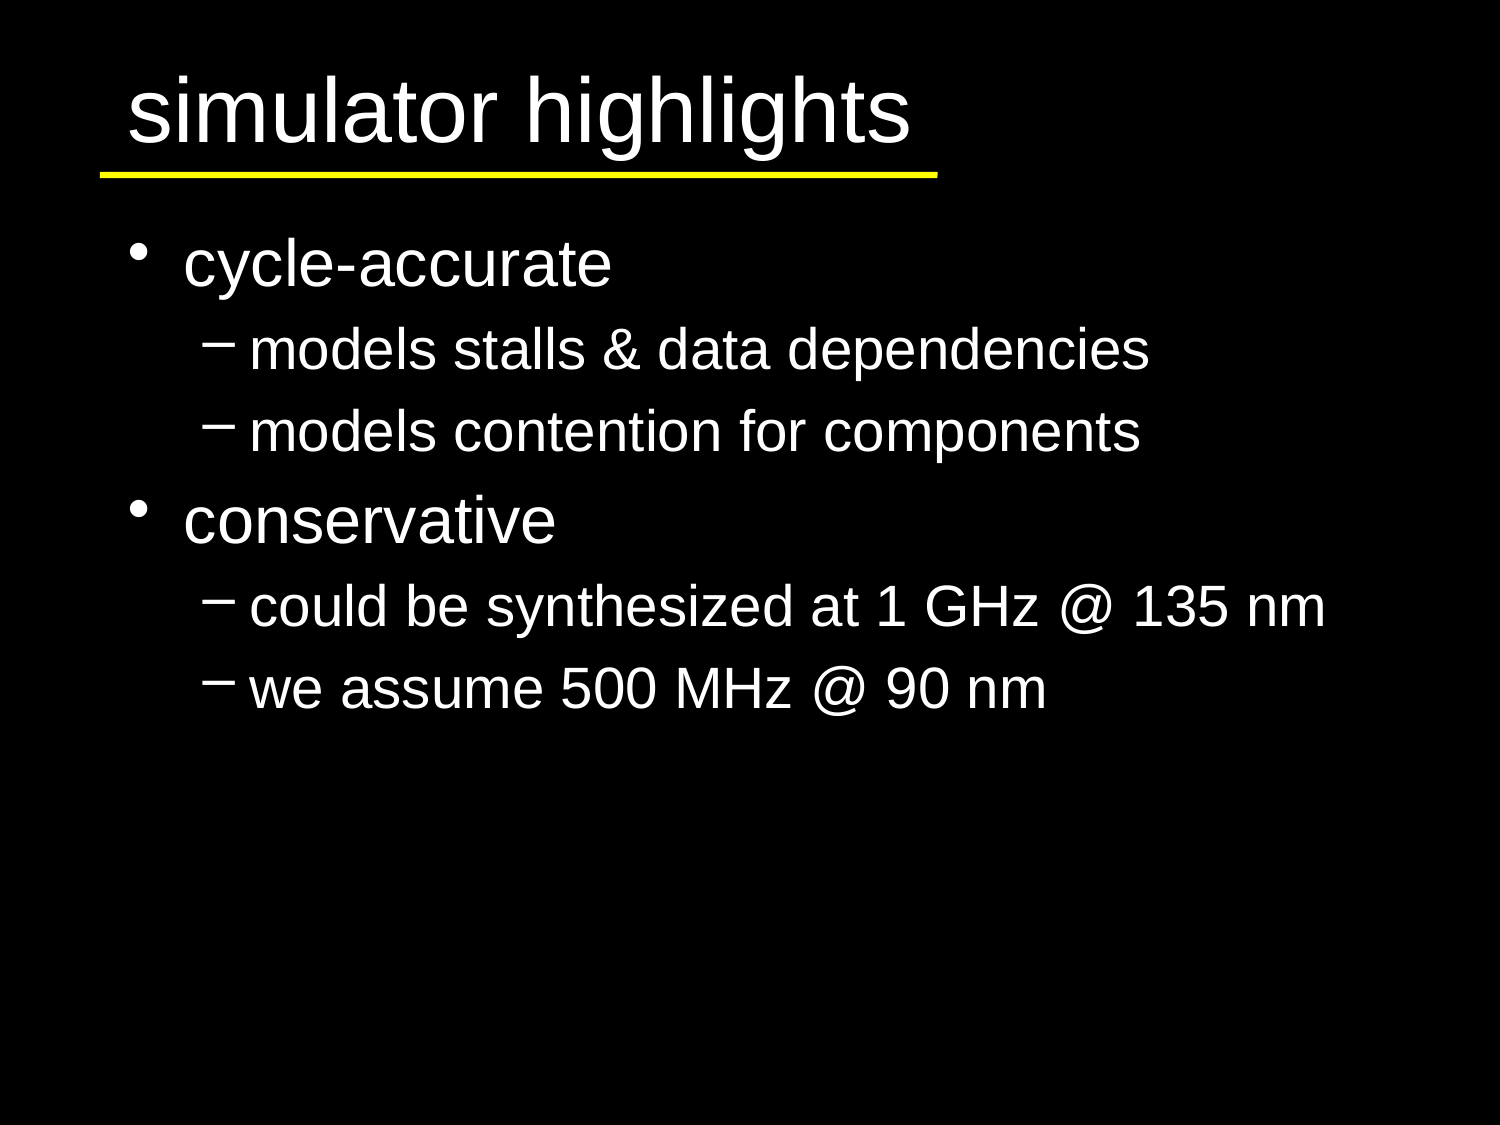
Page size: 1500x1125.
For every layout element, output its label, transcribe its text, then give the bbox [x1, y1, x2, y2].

list cycle-accurate models stalls & data dependencies models contention for components conservative could be synthesized at 1 GHz @ 135 nm we assume 500 MHz @ 90 nm [112, 212, 1388, 1001]
title simulator highlights [112, 12, 1388, 201]
